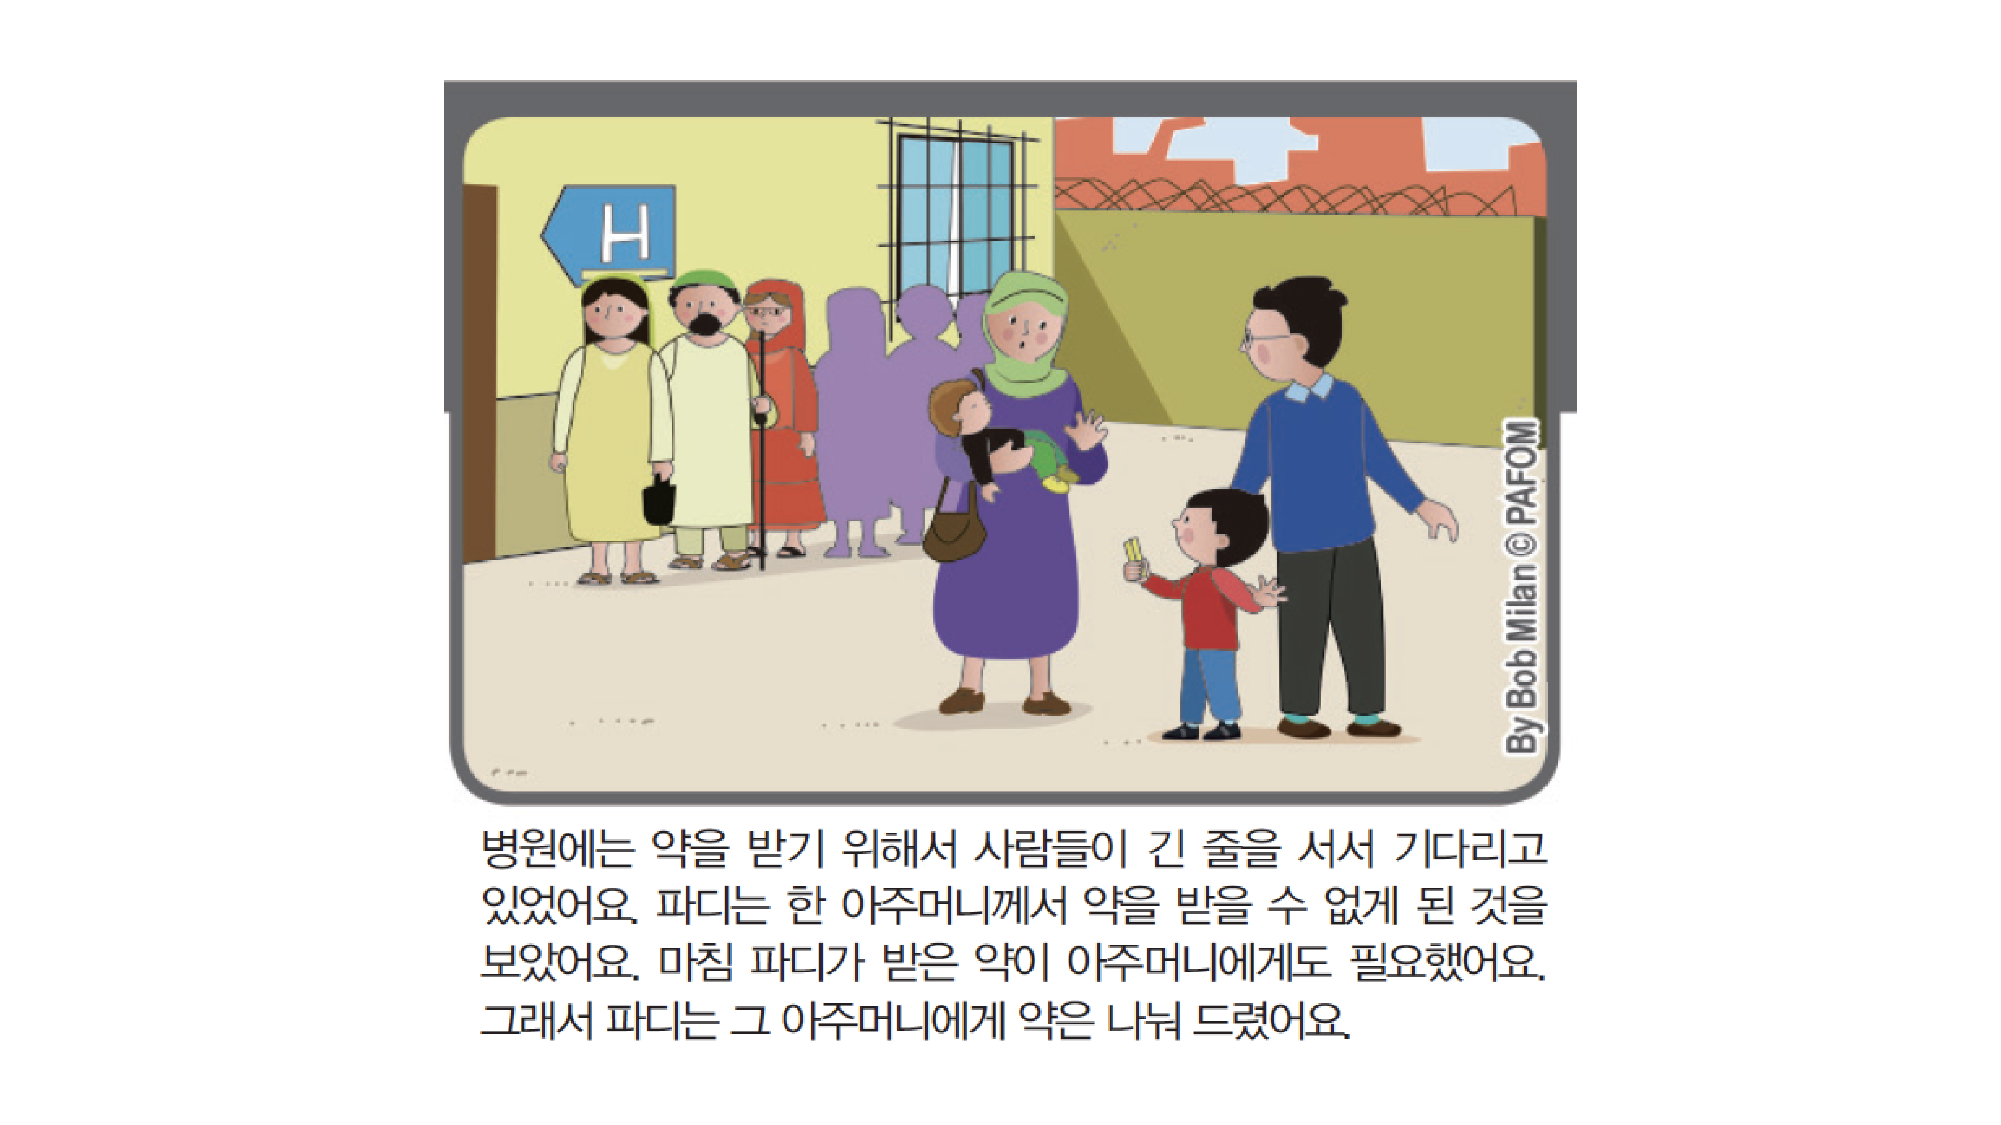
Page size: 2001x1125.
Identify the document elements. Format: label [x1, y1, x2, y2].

picture [444, 52, 1577, 1066]
